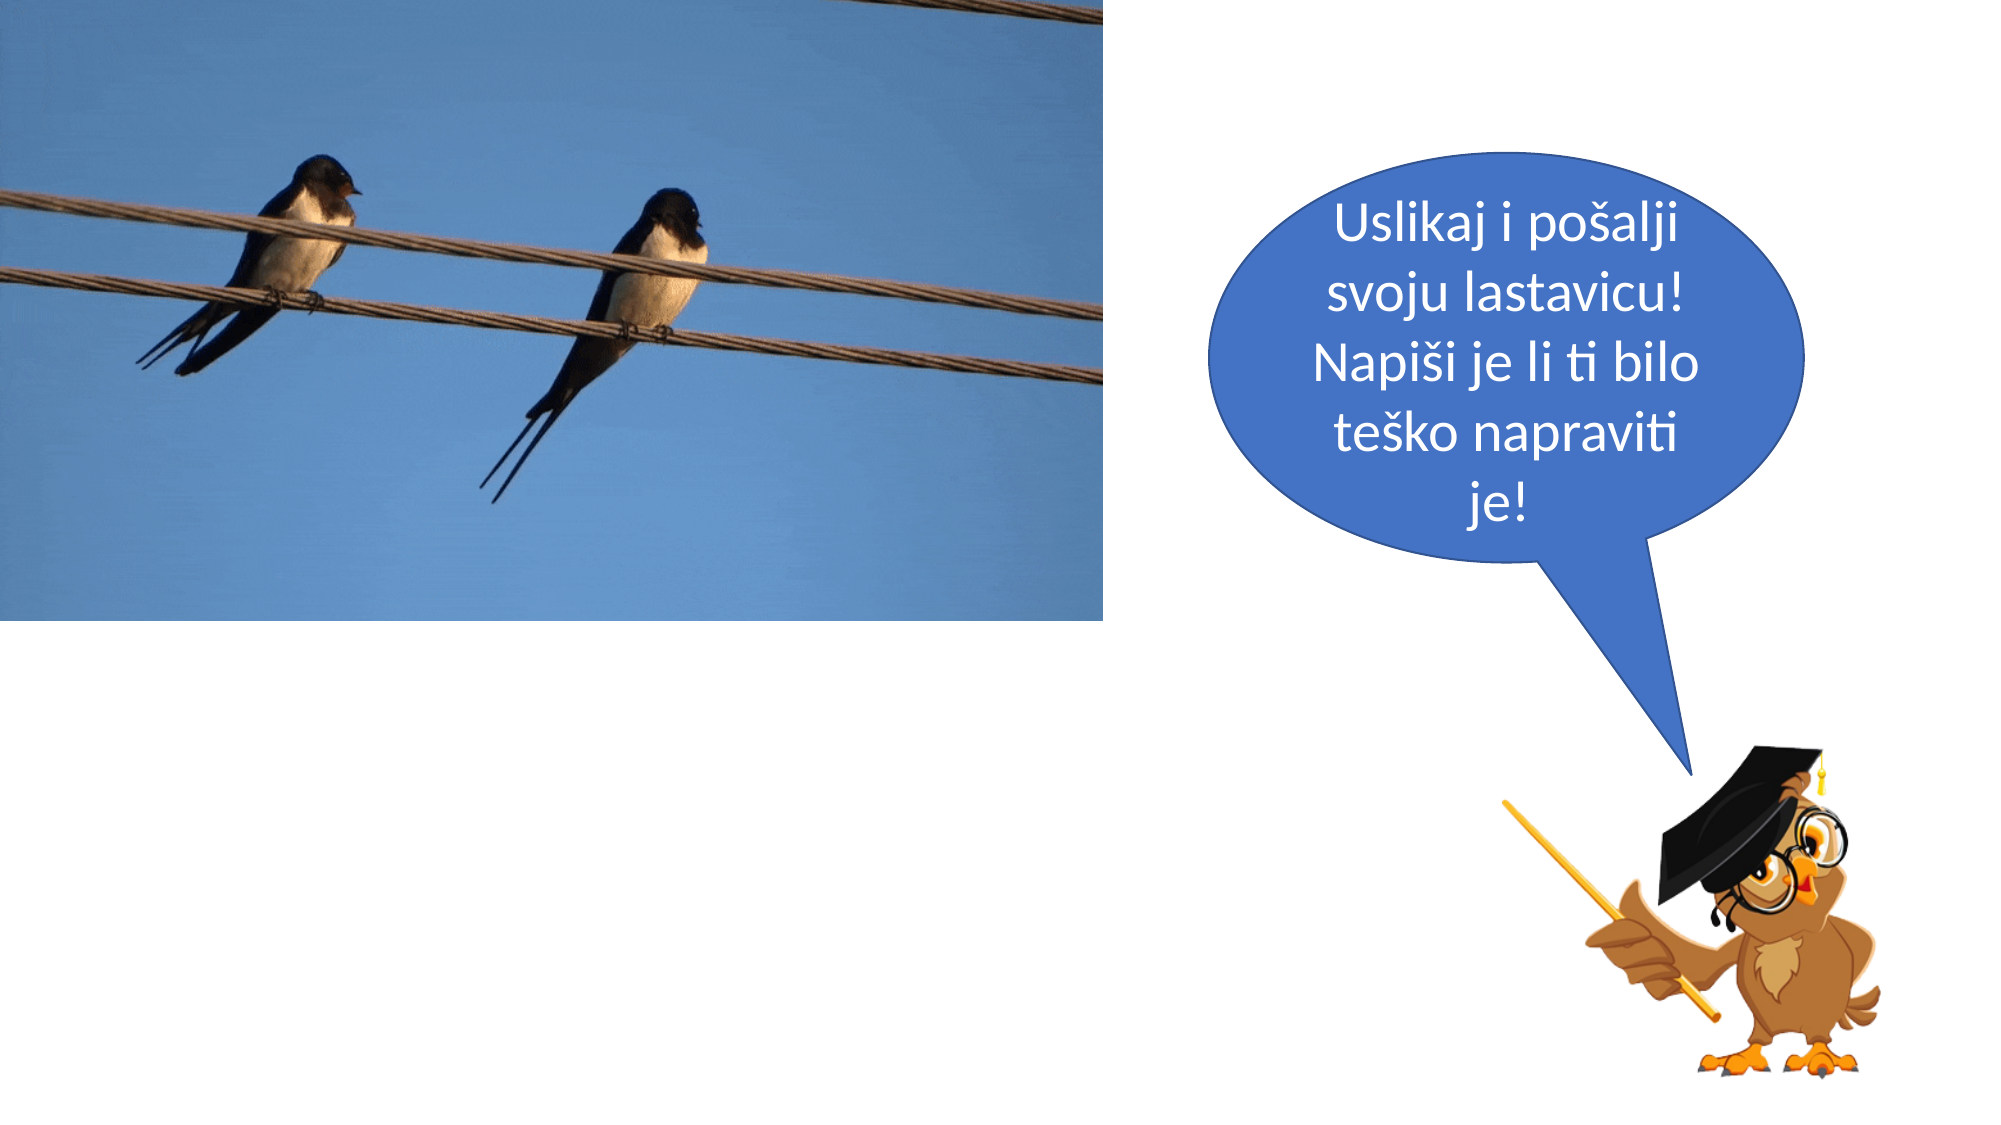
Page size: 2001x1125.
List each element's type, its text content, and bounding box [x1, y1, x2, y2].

picture [0, 0, 1103, 621]
text_box Uslikaj i pošalji svoju lastavicu! Napiši je li ti bilo teško napraviti je! [1208, 151, 1805, 726]
picture [1481, 726, 1881, 1096]
